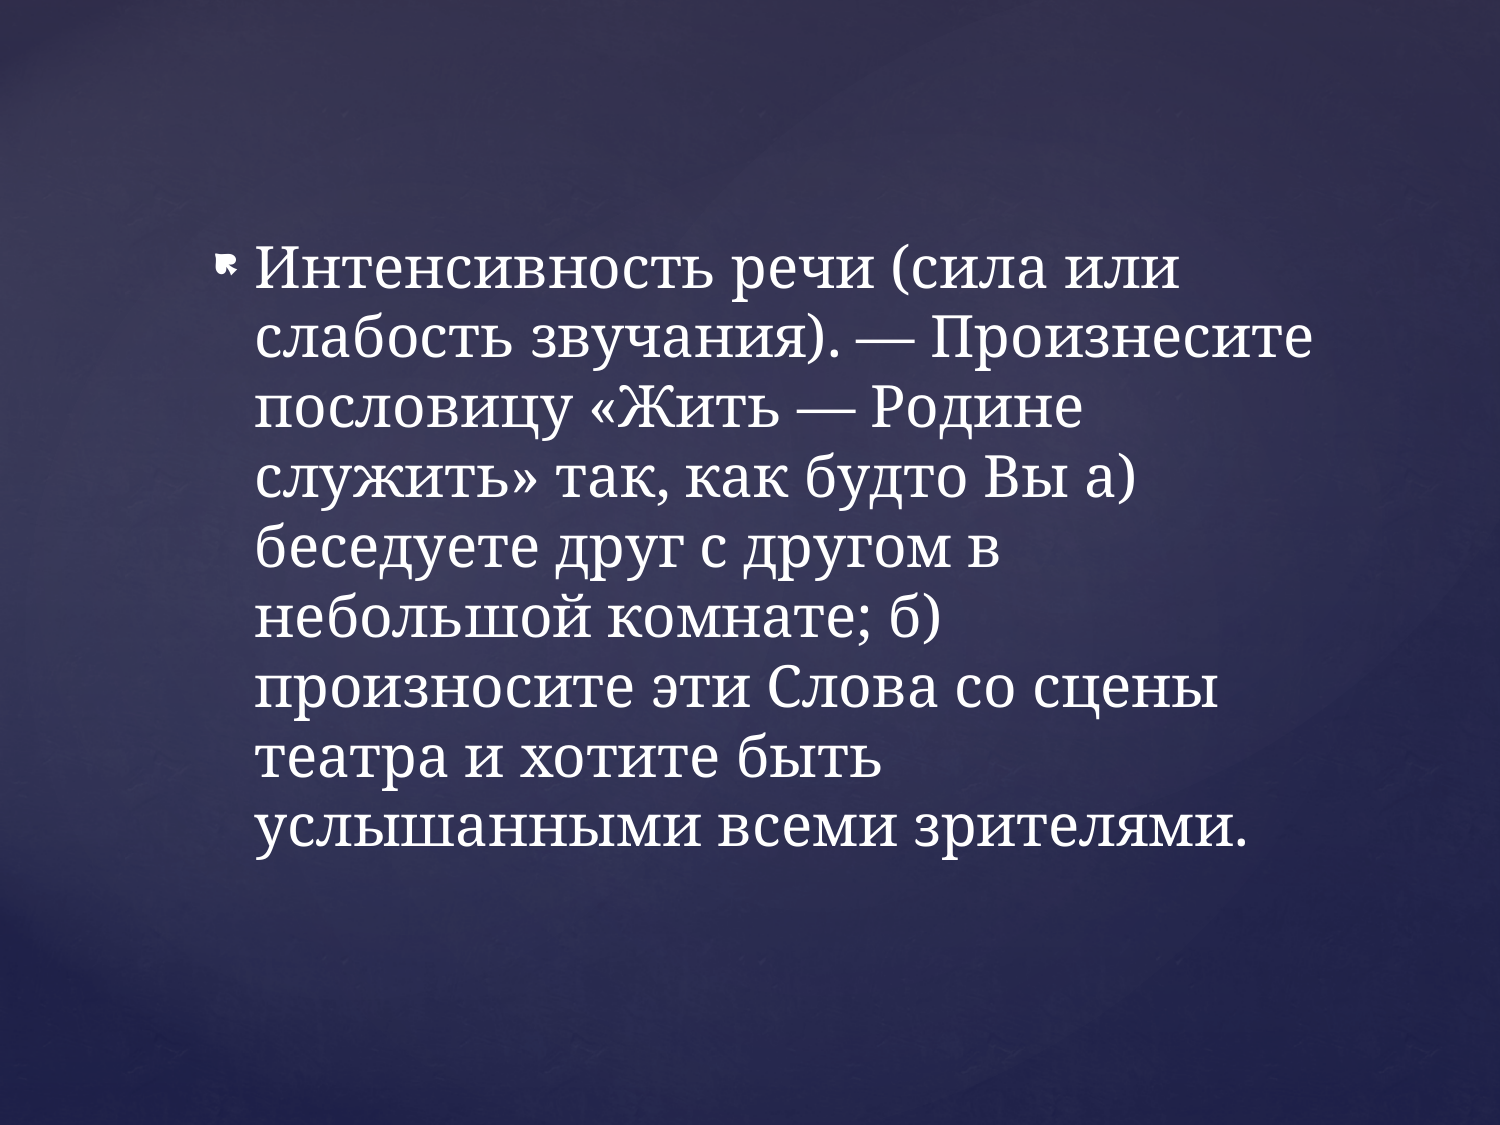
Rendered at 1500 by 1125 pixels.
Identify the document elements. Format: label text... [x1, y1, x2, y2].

list Интенсивность речи (сила или слабость звучания). — Произнесите пословицу «Жить — Родине служить» так, как будто Вы а) беседуете друг с другом в небольшой комнате; б) произносите эти Слова со сцены театра и хотите быть услышанными всеми зрителями. [194, 112, 1350, 976]
